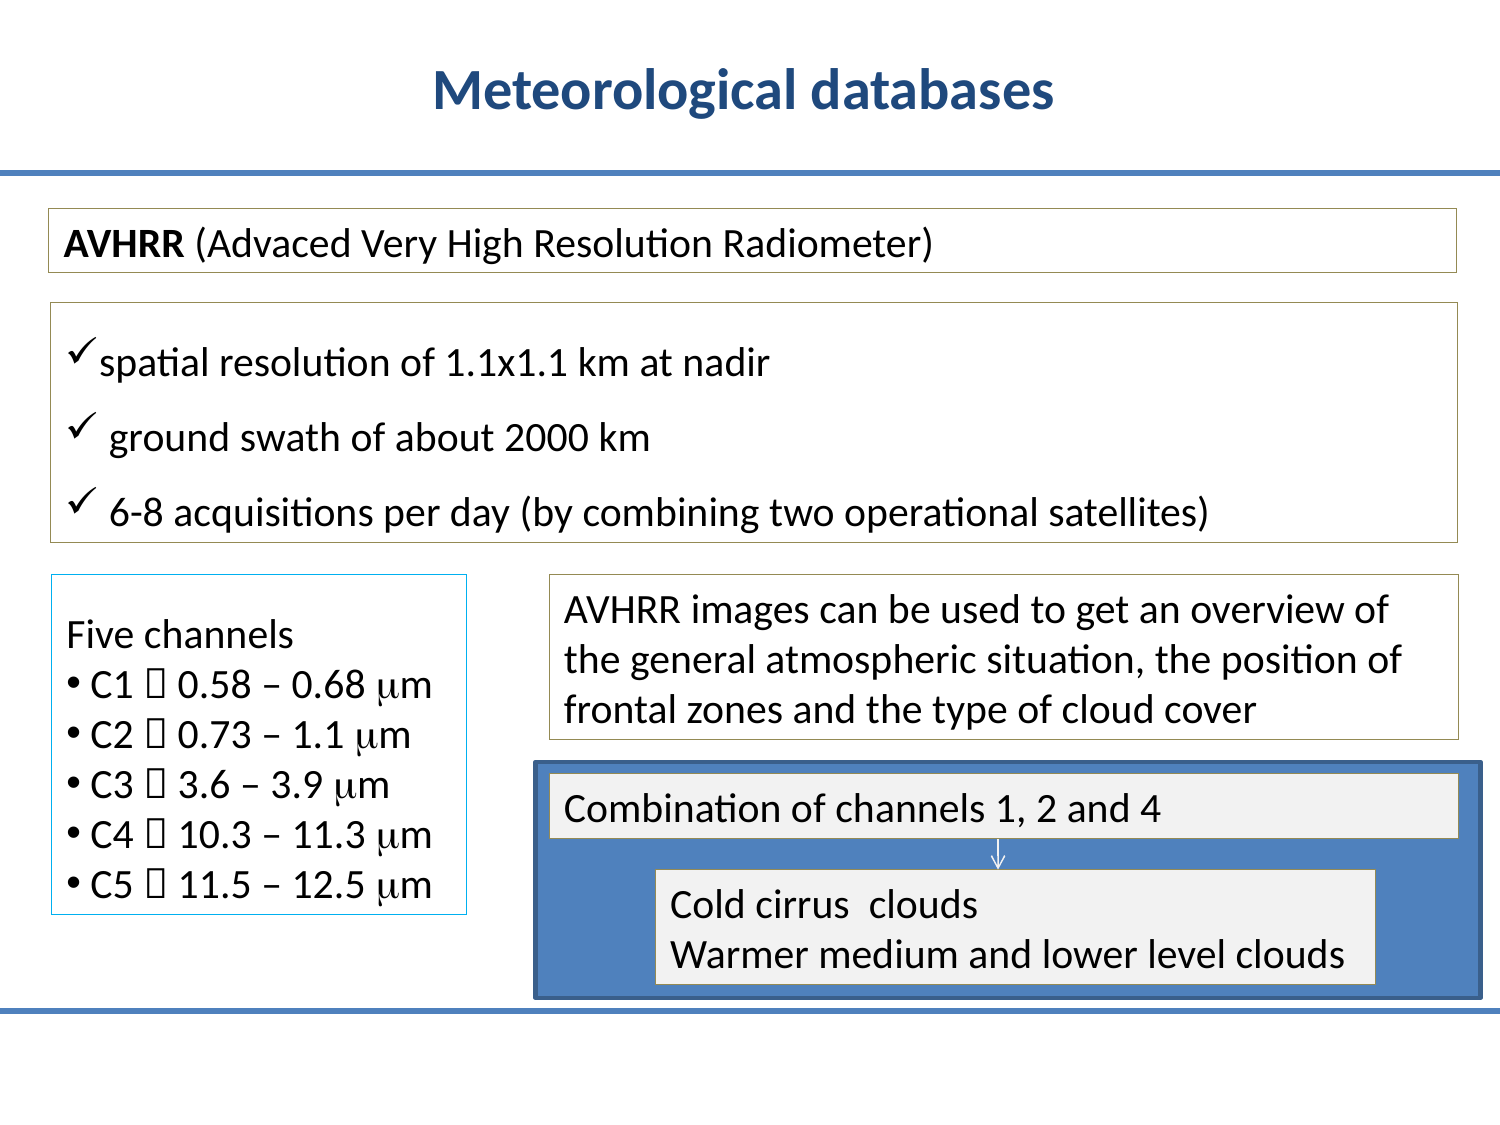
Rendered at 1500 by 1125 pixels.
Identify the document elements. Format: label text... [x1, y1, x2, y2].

text_box AVHRR (Advaced Very High Resolution Radiometer) [48, 208, 1457, 273]
text_box Combination of channels 1, 2 and 4 [549, 773, 1459, 839]
text_box Five channels C1  0.58 – 0.68 m C2  0.73 – 1.1 m C3  3.6 – 3.9 m C4  10.3 – 11.3 m C5  11.5 – 12.5 m [51, 574, 467, 915]
text_box Cold cirrus clouds Warmer medium and lower level clouds [655, 869, 1376, 985]
text_box Meteorological databases [0, 11, 1500, 161]
text_box spatial resolution of 1.1x1.1 km at nadir ground swath of about 2000 km 6-8 acquisitions per day (by combining two operational satellites) [50, 302, 1458, 543]
text_box AVHRR images can be used to get an overview of the general atmospheric situation, the position of frontal zones and the type of cloud cover [549, 574, 1459, 740]
text_box [533, 760, 1483, 1000]
